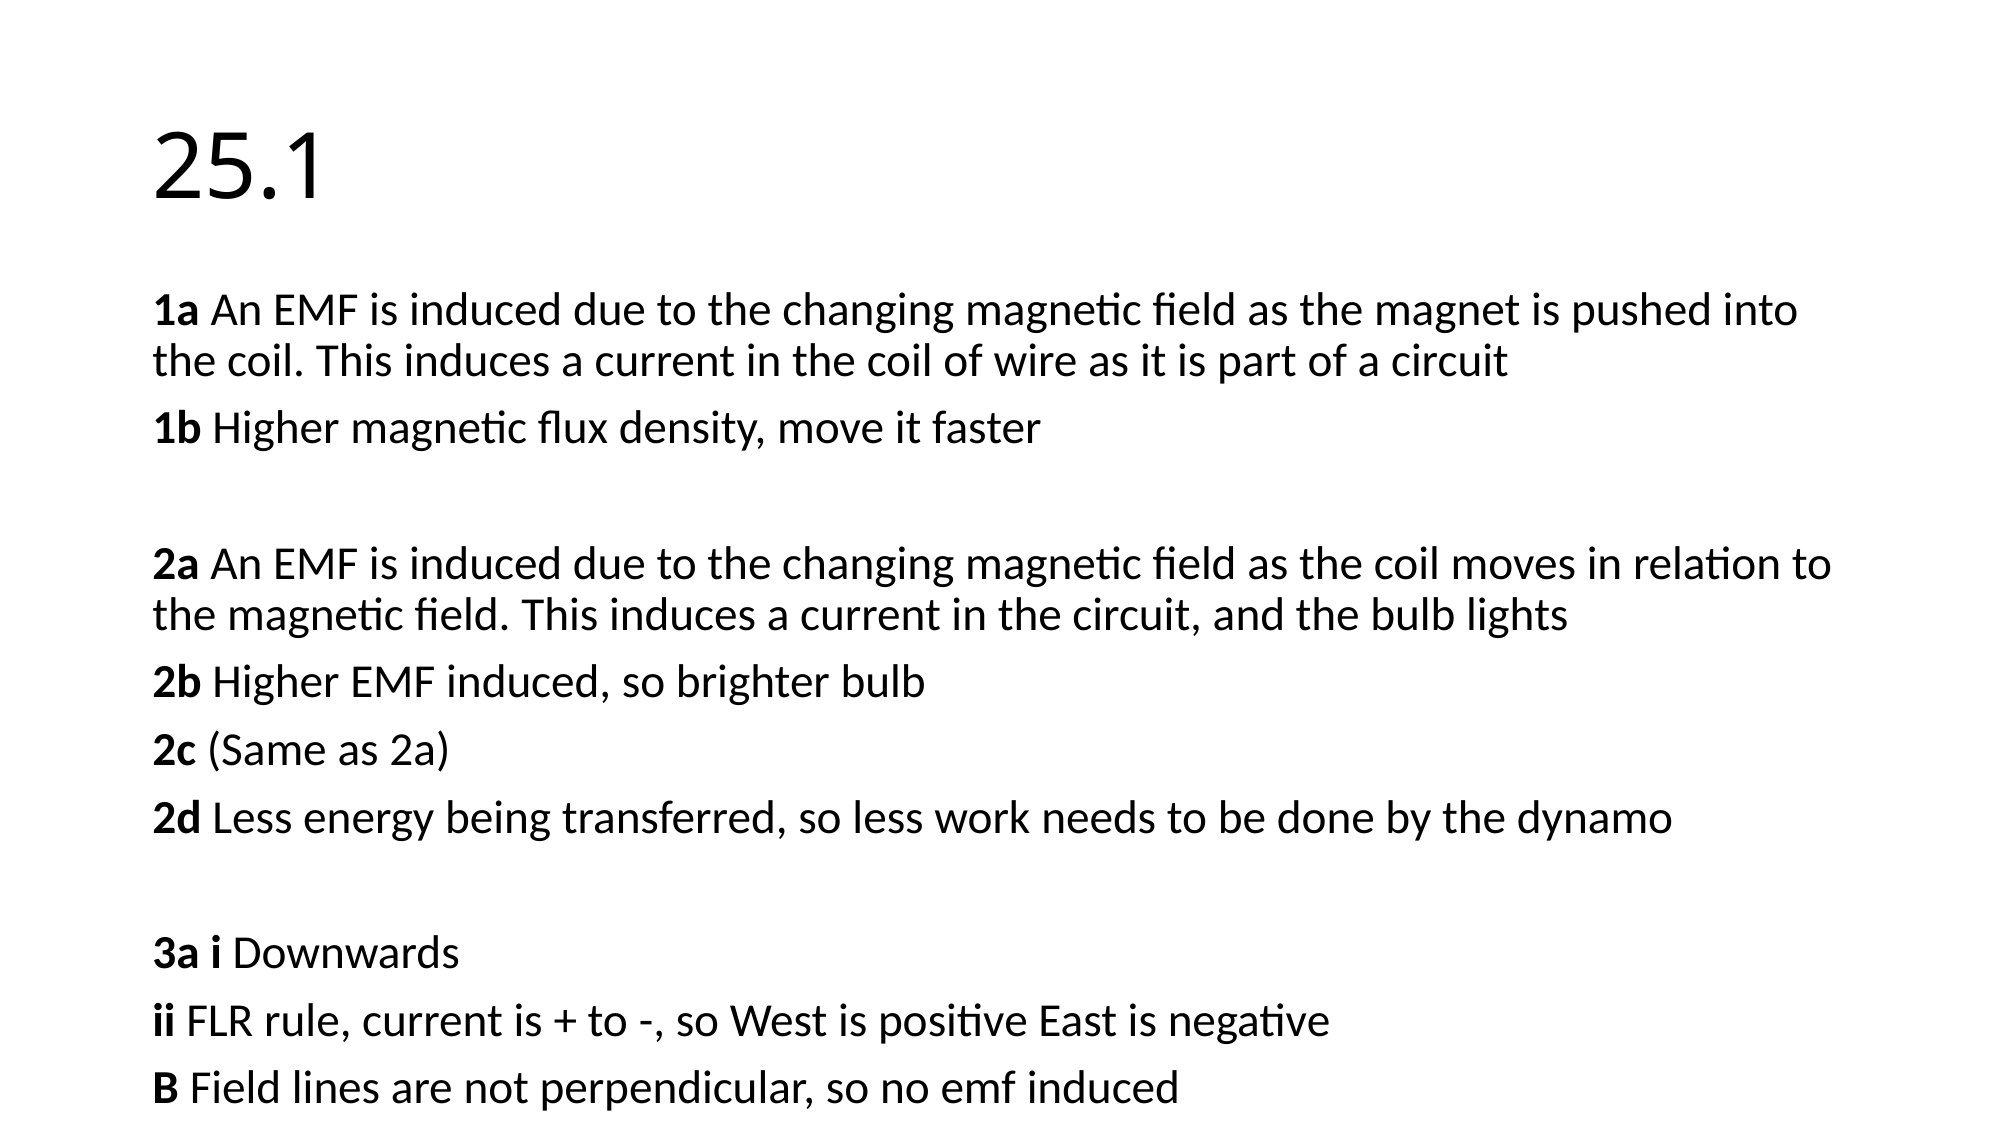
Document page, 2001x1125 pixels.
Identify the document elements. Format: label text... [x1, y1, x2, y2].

list 1a An EMF is induced due to the changing magnetic field as the magnet is pushed into the coil. This induces a current in the coil of wire as it is part of a circuit 1b Higher magnetic flux density, move it faster 2a An EMF is induced due to the changing magnetic field as the coil moves in relation to the magnetic field. This induces a current in the circuit, and the bulb lights 2b Higher EMF induced, so brighter bulb 2c (Same as 2a) 2d Less energy being transferred, so less work needs to be done by the dynamo 3a i Downwards ii FLR rule, current is + to -, so West is positive East is negative B Field lines are not perpendicular, so no emf induced [137, 277, 1863, 1125]
title 25.1 [137, 59, 1863, 277]
